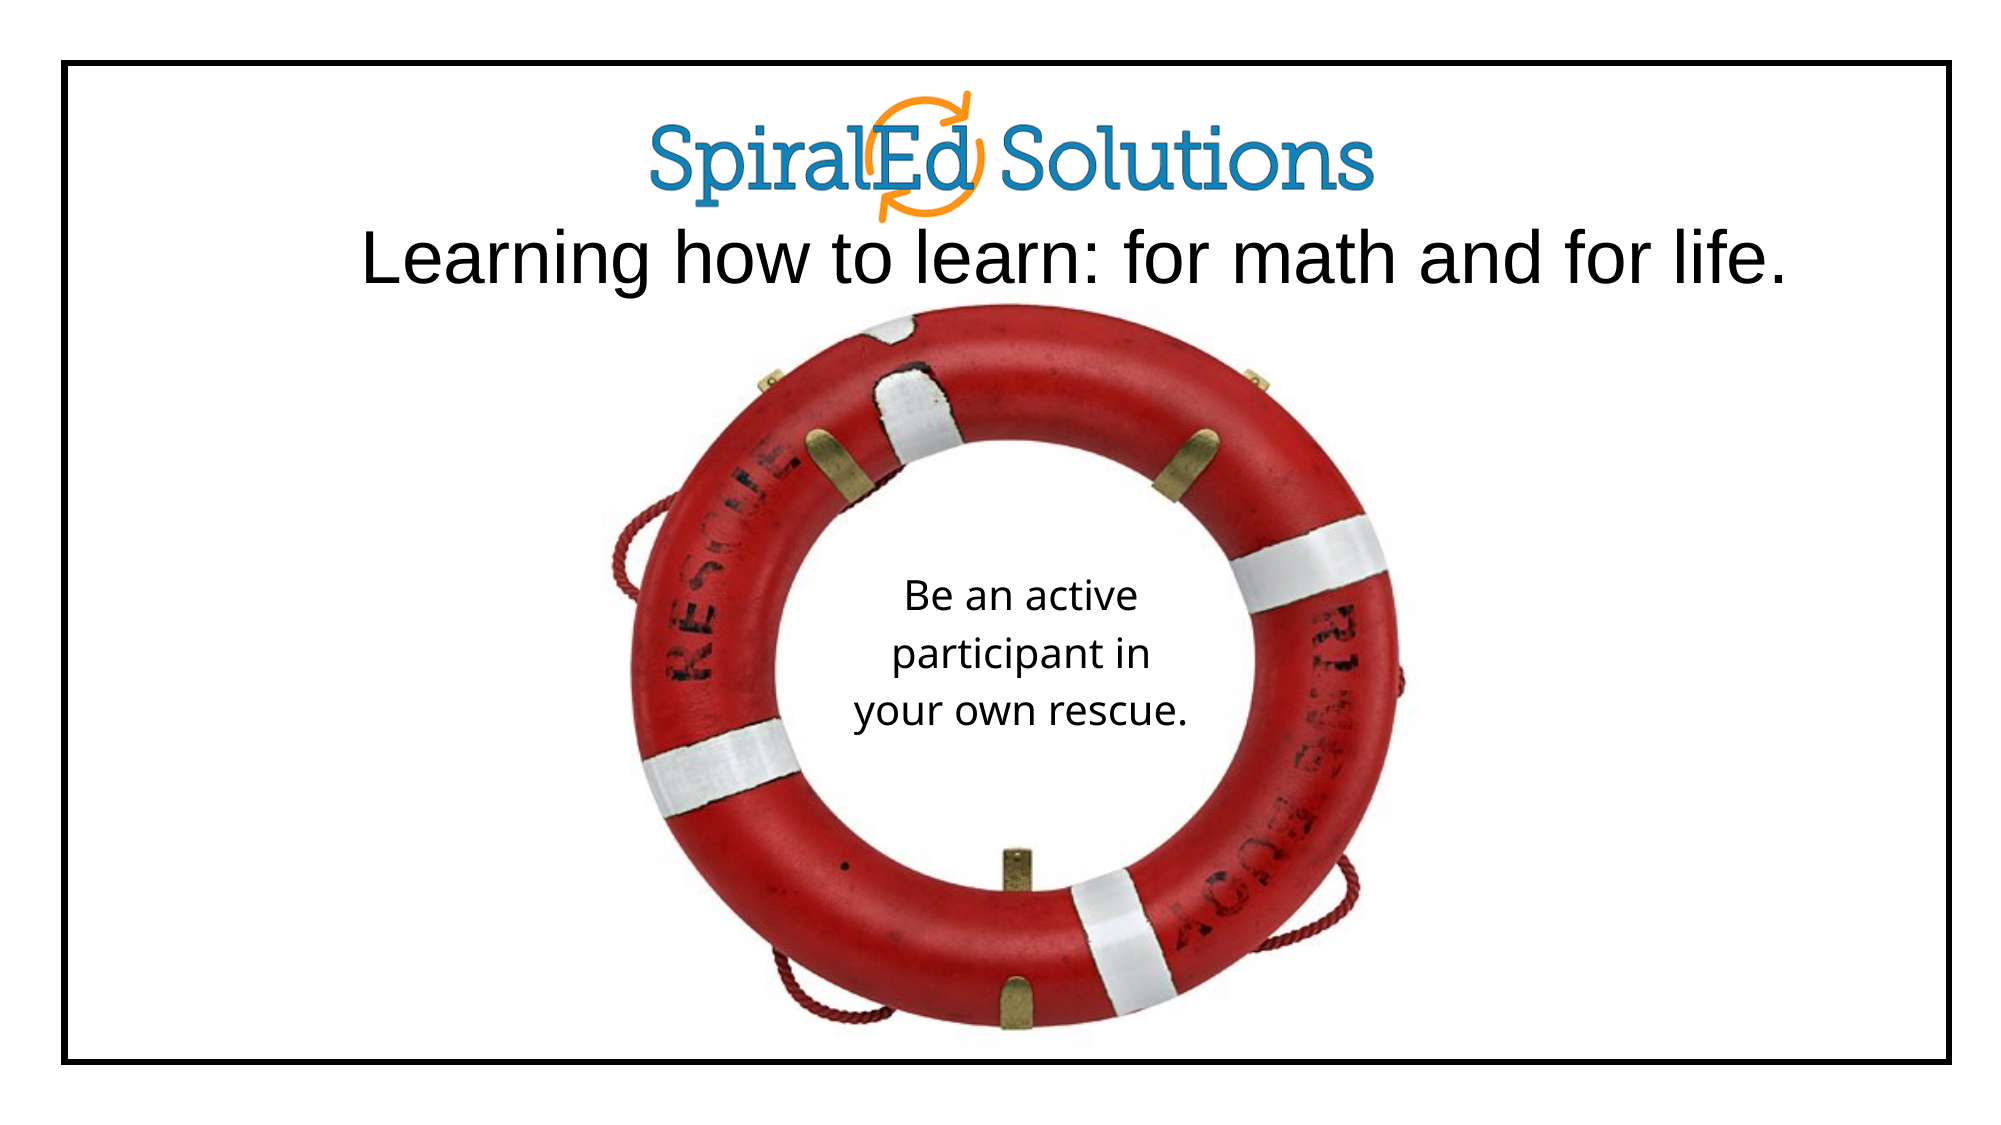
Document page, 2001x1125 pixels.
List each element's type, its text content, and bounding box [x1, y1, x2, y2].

picture [623, 78, 1392, 225]
picture [583, 262, 1432, 1055]
text_box Learning how to learn: for math and for life. [345, 200, 1889, 306]
